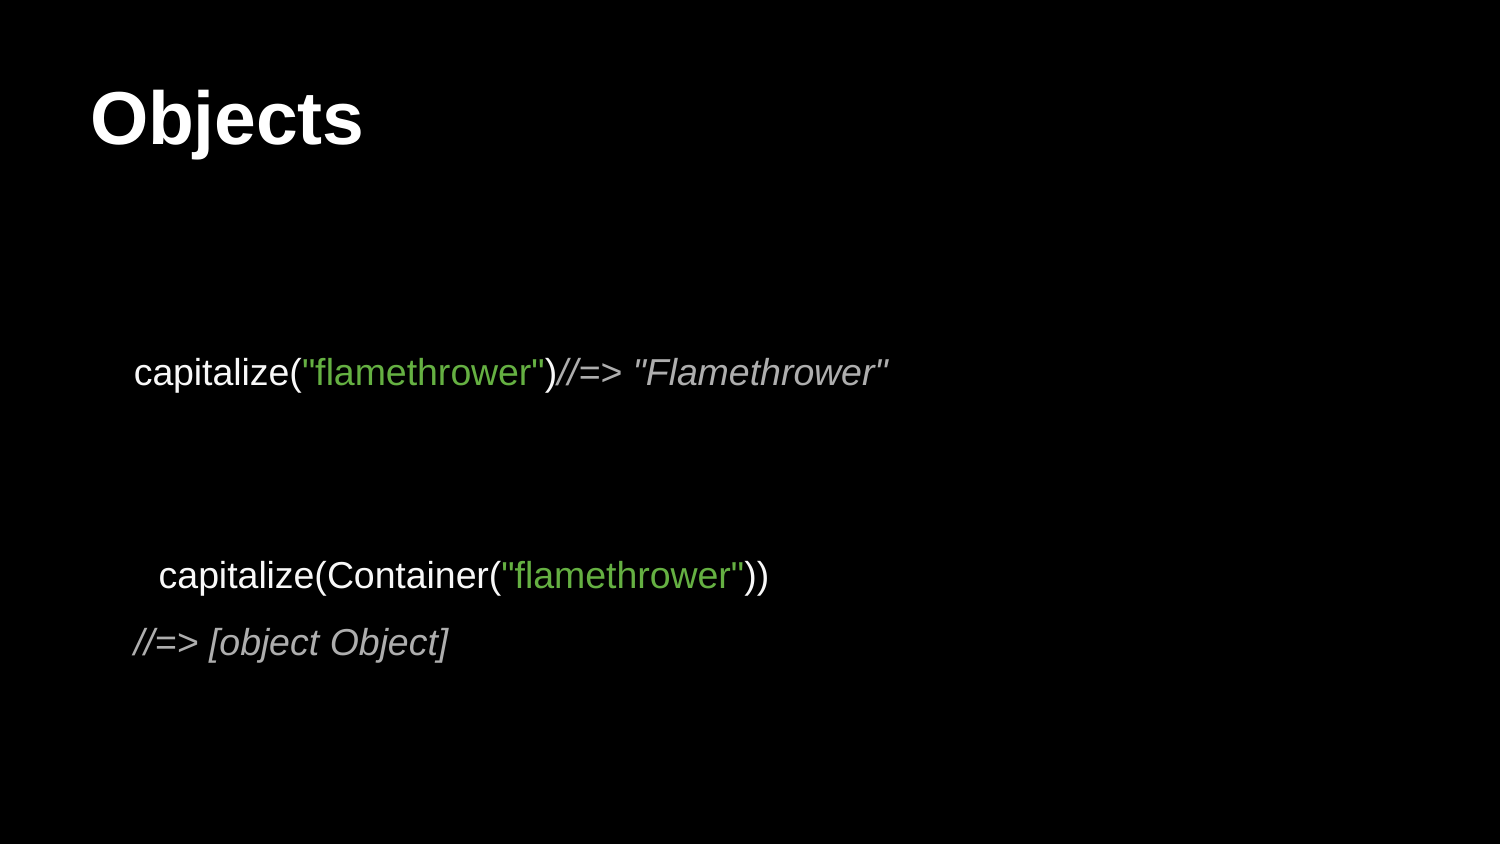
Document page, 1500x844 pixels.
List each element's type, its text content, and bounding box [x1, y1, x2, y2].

list capitalize("flamethrower")//=> "Flamethrower" capitalize(Container("flamethrower")) //=> [object Object] [87, 310, 1201, 764]
title Objects [75, 33, 1425, 175]
